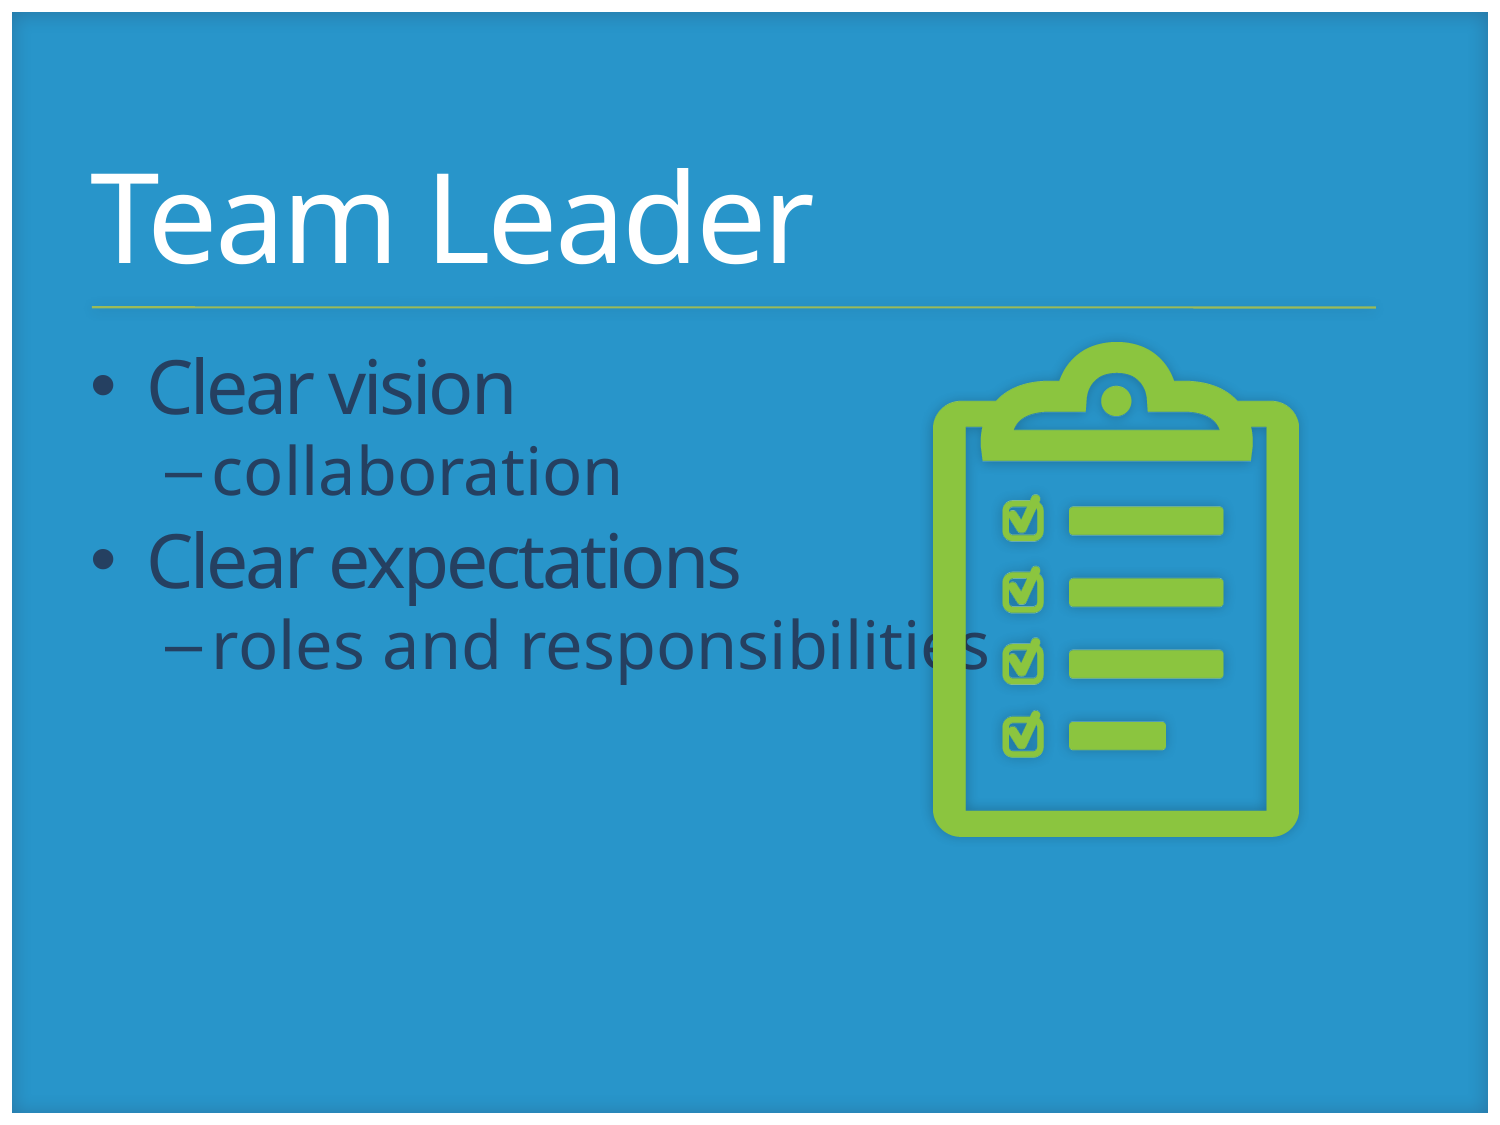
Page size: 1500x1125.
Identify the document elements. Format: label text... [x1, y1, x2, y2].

picture [932, 342, 1300, 837]
list Clear vision collaboration Clear expectations roles and responsibilities [75, 342, 1425, 1060]
title Team Leader [75, 119, 1425, 308]
